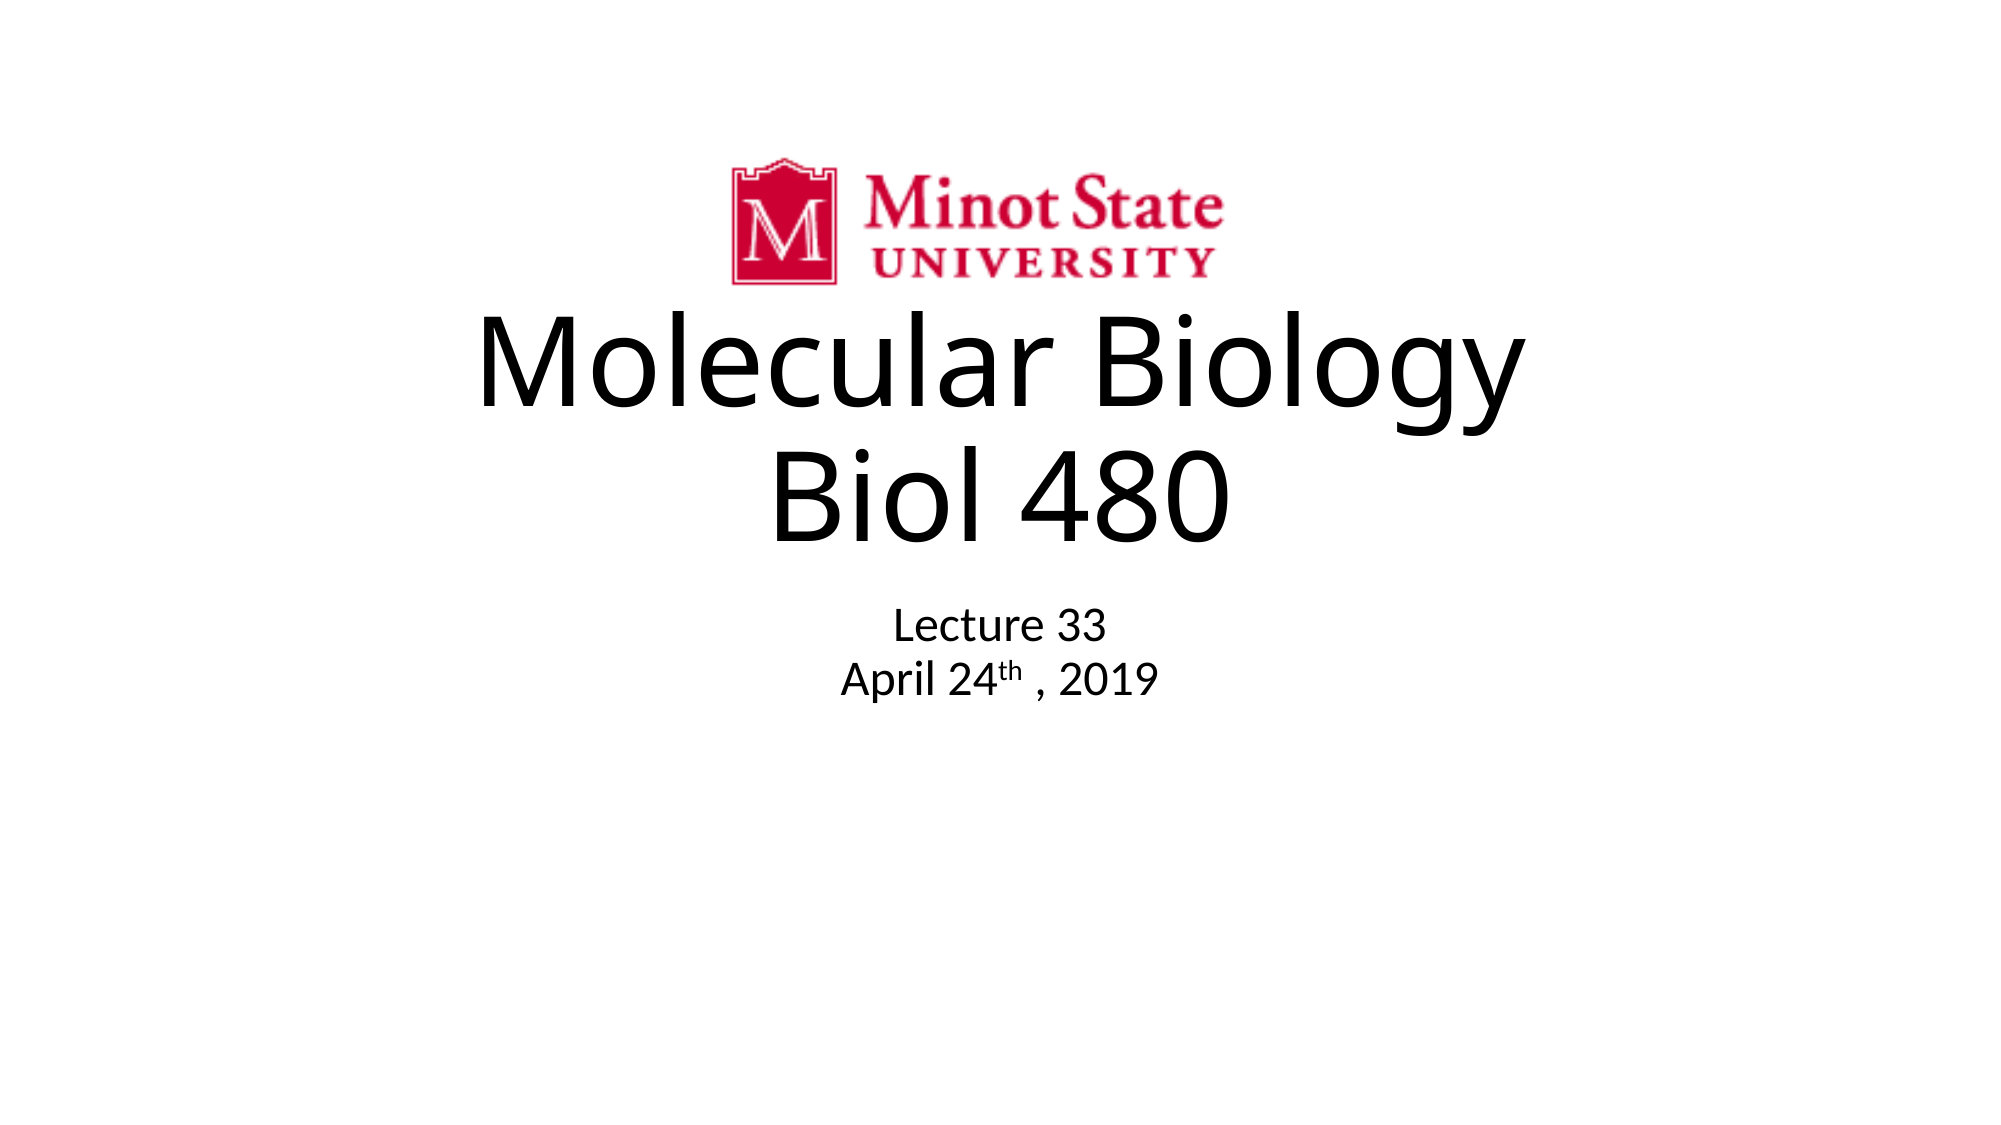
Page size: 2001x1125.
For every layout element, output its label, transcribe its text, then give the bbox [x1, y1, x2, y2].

title Molecular Biology Biol 480 [249, 184, 1750, 576]
subtitle Lecture 33 April 24th , 2019 [249, 590, 1750, 863]
picture [728, 154, 1293, 305]
